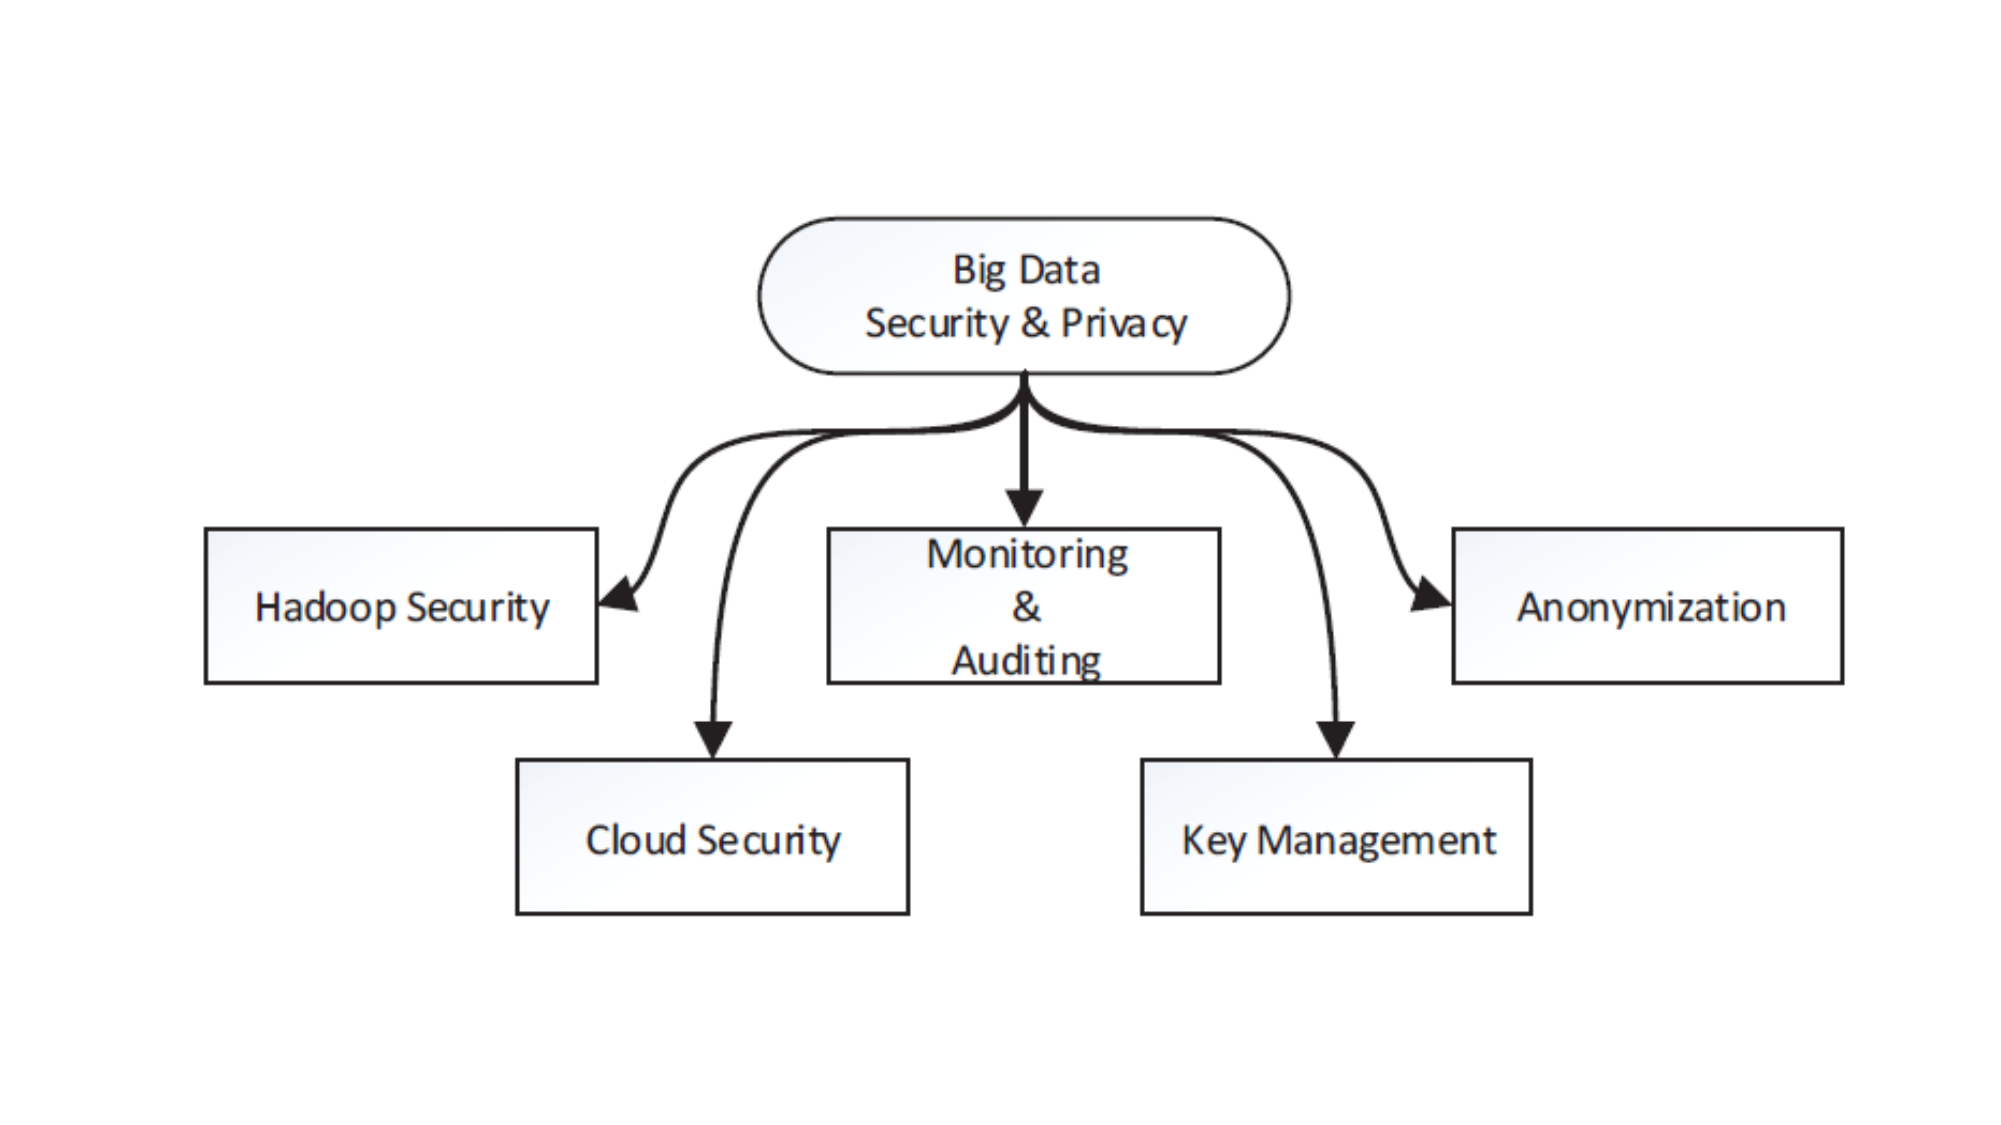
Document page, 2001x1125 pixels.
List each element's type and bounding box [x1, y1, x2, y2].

picture [170, 209, 1871, 953]
